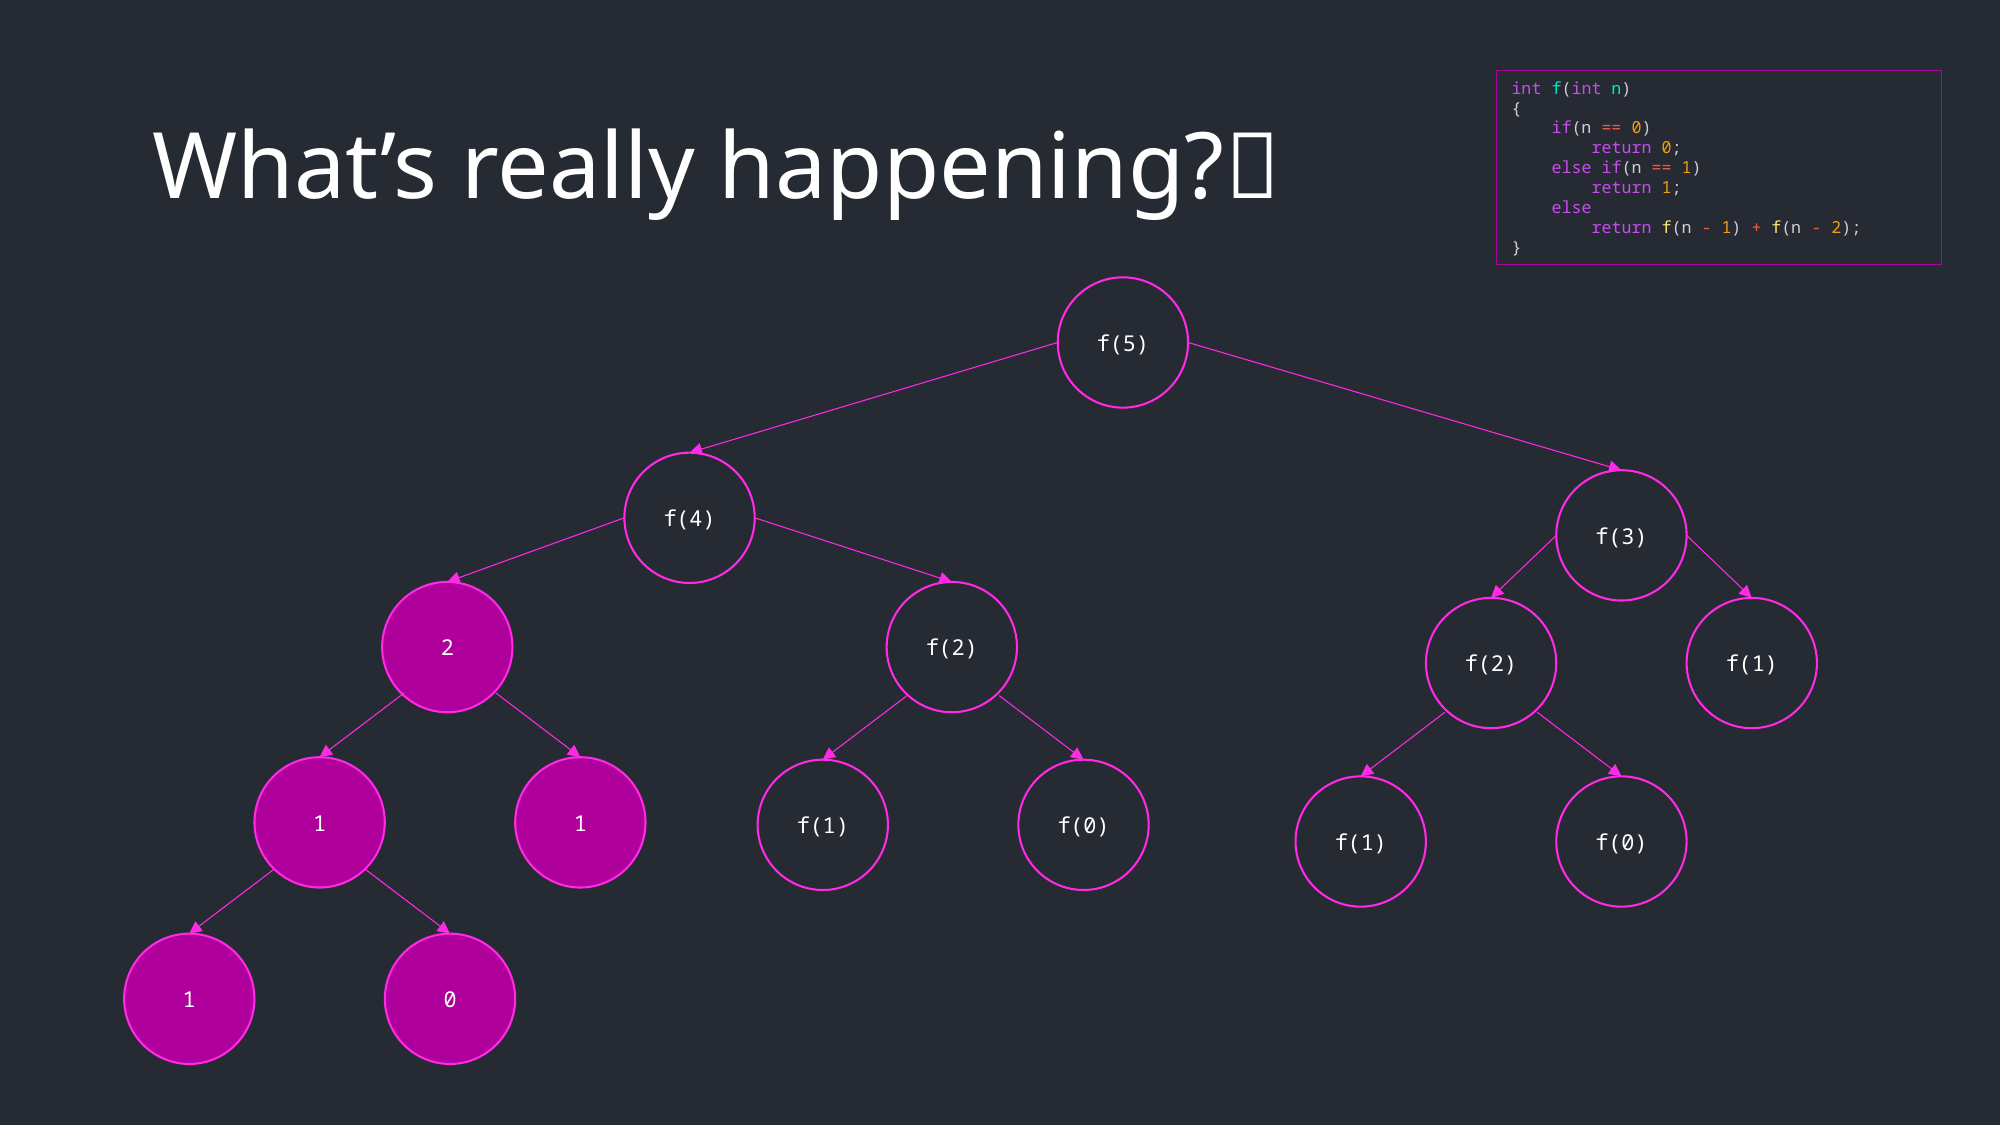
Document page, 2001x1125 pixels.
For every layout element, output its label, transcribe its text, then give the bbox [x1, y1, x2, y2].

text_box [754, 517, 952, 582]
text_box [319, 693, 404, 758]
text_box f(5) [1056, 276, 1190, 409]
text_box 2 [381, 580, 514, 714]
text_box f(1) [756, 758, 889, 892]
text_box 1 [253, 756, 386, 889]
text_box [365, 869, 451, 934]
text_box 1 [123, 932, 256, 1066]
text_box f(2) [885, 580, 1019, 714]
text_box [1537, 712, 1622, 777]
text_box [1360, 712, 1445, 777]
text_box 1 [514, 756, 647, 889]
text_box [496, 693, 581, 758]
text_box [689, 342, 1058, 453]
text_box f(0) [1017, 758, 1150, 892]
text_box f(1) [1294, 775, 1427, 908]
text_box f(2) [1424, 596, 1558, 730]
text_box f(3) [1555, 469, 1688, 602]
text_box f(0) [1555, 775, 1688, 908]
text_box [189, 869, 274, 934]
text_box int f(int n) { if(n == 0) return 0; else if(n == 1) return 1; else return f(n - 1) + f(n - 2); } [1496, 70, 1942, 265]
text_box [1490, 535, 1557, 598]
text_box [447, 517, 625, 582]
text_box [999, 695, 1084, 760]
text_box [1187, 342, 1622, 471]
text_box 0 [383, 932, 517, 1066]
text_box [1686, 535, 1752, 598]
title What’s really happening?📒 [137, 59, 1863, 278]
text_box f(4) [623, 451, 756, 585]
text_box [822, 695, 908, 760]
text_box f(1) [1685, 596, 1818, 730]
